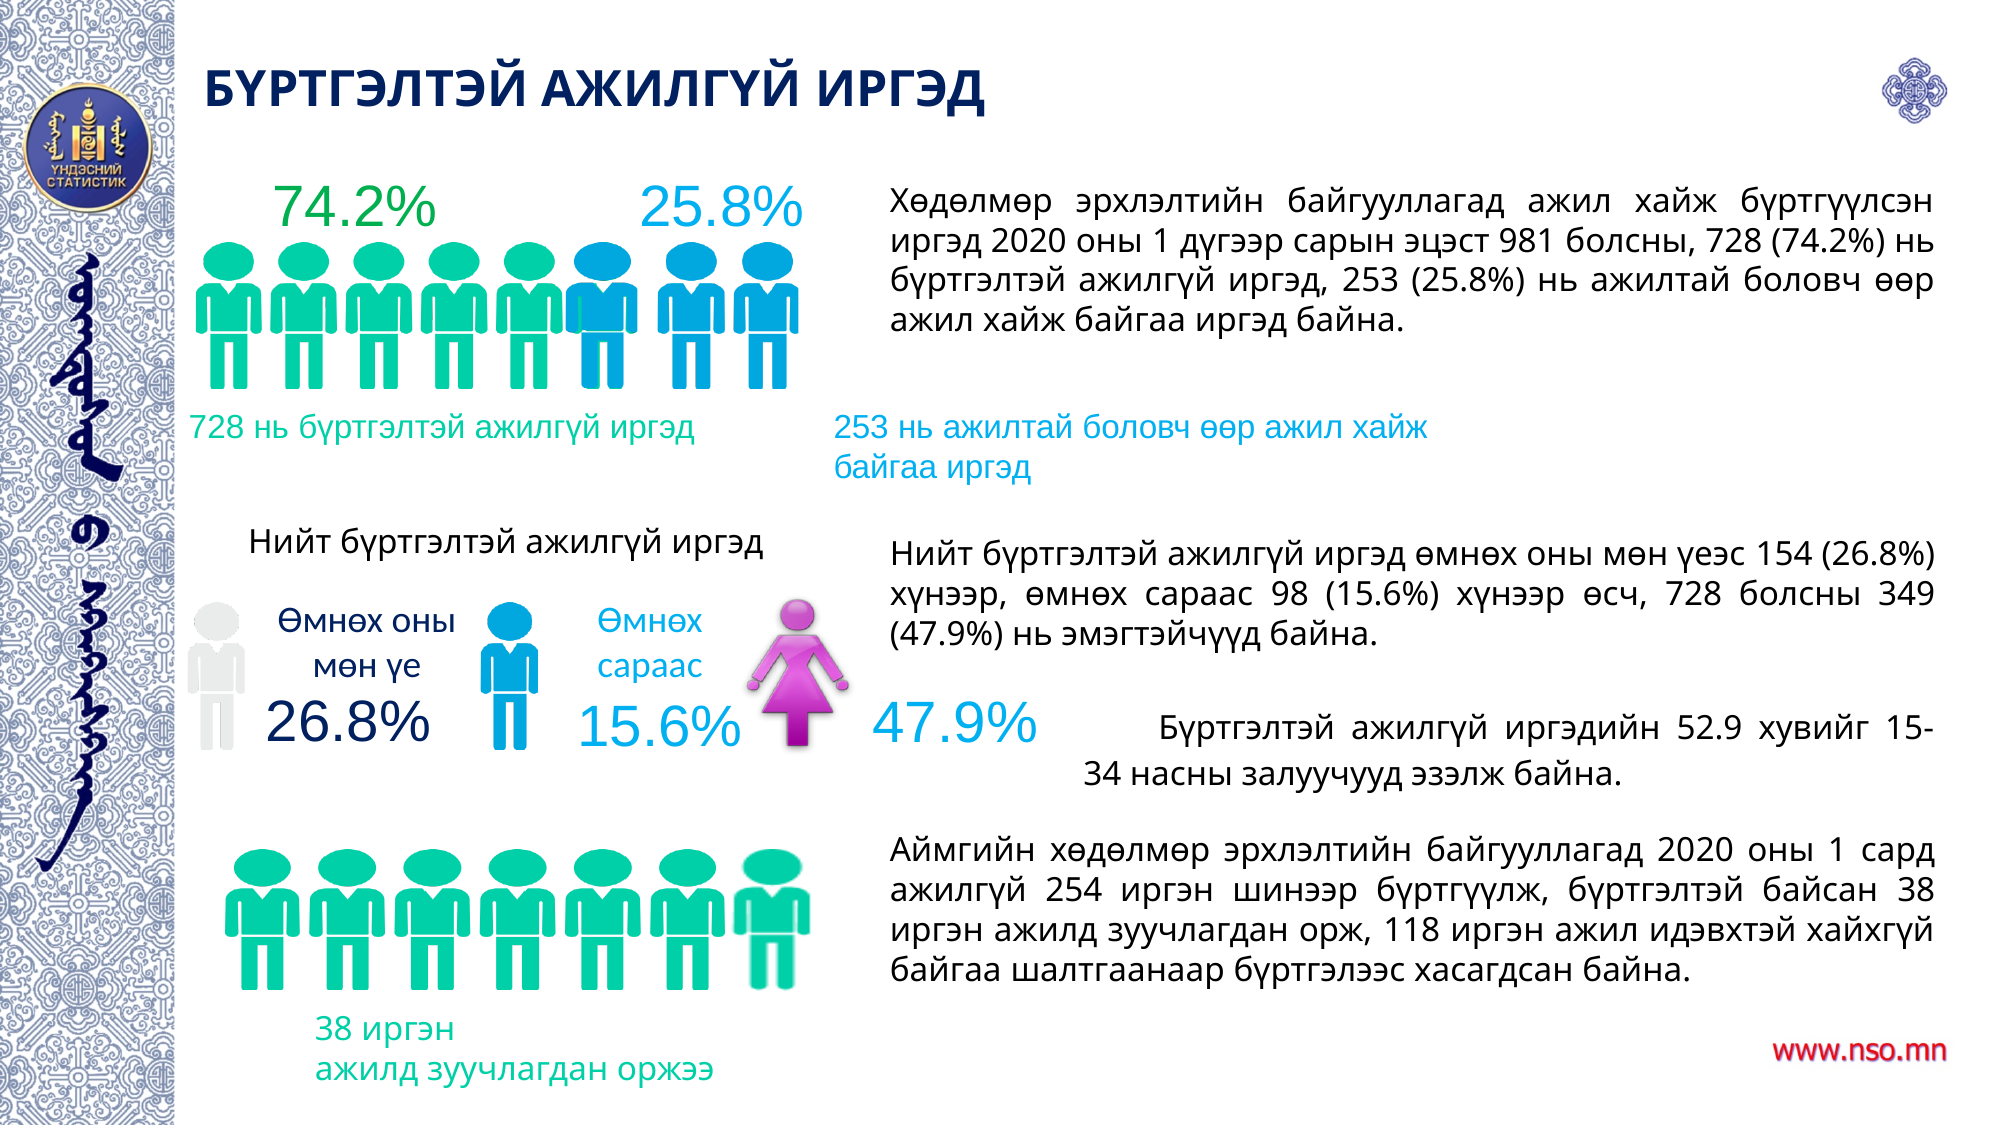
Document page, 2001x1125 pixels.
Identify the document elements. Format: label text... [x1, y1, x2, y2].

picture [0, 0, 2001, 1125]
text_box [173, 160, 1471, 494]
text_box Хөдөлмөр эрхлэлтийн байгууллагад ажил хайж бүртгүүлсэн иргэд 2020 оны 1 дүгээр сарын эцэст 981 болсны, 728 (74.2%) нь бүртгэлтэй ажилгүй иргэд, 253 (25.8%) нь ажилтай боловч өөр ажил хайж байгаа иргэд байна. [1475, 171, 1950, 346]
text_box Бүртгэлтэй ажилгүй иргэдийн 52.9 хувийг 15-34 насны залуучууд эзэлж байна. [1068, 692, 1950, 799]
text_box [187, 512, 1088, 768]
text_box Аймгийн хөдөлмөр эрхлэлтийн байгууллагад 2020 оны 1 сард ажилгүй 254 иргэн шинээр бүртгүүлж, бүртгэлтэй байсан 38 иргэн ажилд зуучлагдан орж, 118 иргэн ажил идэвхтэй хайхгүй байгаа шалтгаанаар бүртгэлээс хасагдсан байна. [875, 820, 1950, 995]
text_box Нийт бүртгэлтэй ажилгүй иргэд өмнөх оны мөн үеэс 154 (26.8%) хүнээр, өмнөх сараас 98 (15.6%) хүнээр өсч, 728 болсны 349 (47.9%) нь эмэгтэйчүүд байна. [1091, 524, 1950, 660]
text_box 38 иргэн ажилд зуучлагдан оржээ [300, 999, 748, 1095]
title БҮРТГЭЛТЭЙ АЖИЛГҮЙ ИРГЭД [188, 48, 1563, 125]
